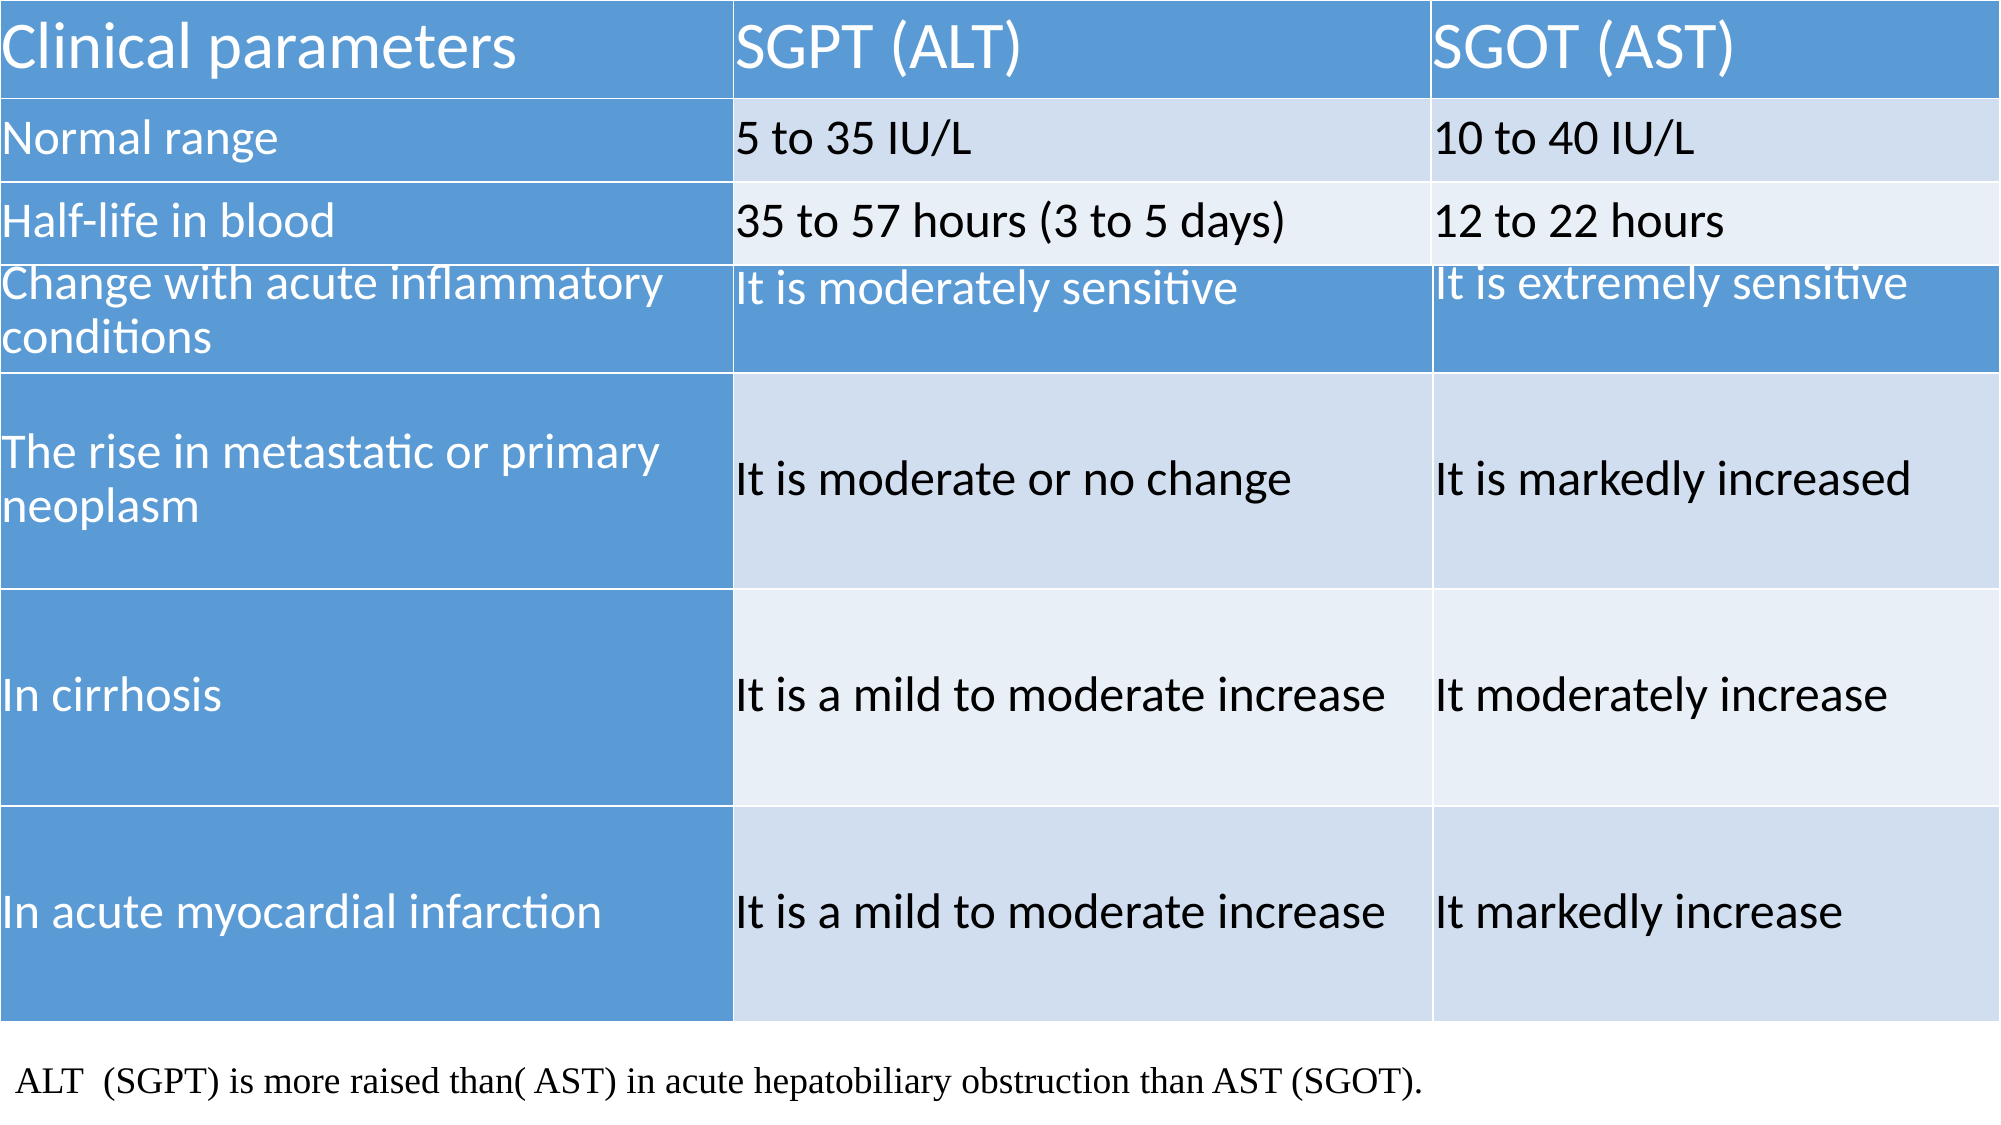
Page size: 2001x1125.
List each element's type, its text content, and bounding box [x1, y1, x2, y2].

table_cell In cirrhosis [1, 590, 733, 805]
table_header Clinical parameters [1, 1, 733, 98]
table_cell It moderately increase [1434, 590, 1999, 805]
text_box ALT (SGPT) is more raised than( AST) in acute hepatobiliary obstruction than AST (SGOT). [0, 1045, 2000, 1109]
table_cell It is moderate or no change [734, 374, 1432, 588]
table_cell It markedly increase [1434, 807, 1999, 1021]
table_cell 5 to 35 IU/L [734, 99, 1430, 181]
table_cell 12 to 22 hours [1432, 183, 1999, 264]
table_header Change with acute inflammatory conditions [1, 266, 733, 372]
table_cell It is markedly increased [1434, 374, 1999, 588]
table_header SGPT (ALT) [734, 1, 1430, 98]
table_cell 35 to 57 hours (3 to 5 days) [734, 183, 1430, 264]
table_cell It is a mild to moderate increase [734, 590, 1432, 805]
table_cell It is a mild to moderate increase [734, 807, 1432, 1021]
table_header It is moderately sensitive [734, 266, 1432, 372]
table_header It is extremely sensitive [1434, 266, 1999, 372]
table_cell In acute myocardial infarction [1, 807, 733, 1021]
table_cell The rise in metastatic or primary neoplasm [1, 374, 733, 588]
table_cell Normal range [1, 99, 733, 181]
table_cell Half-life in blood [1, 183, 733, 264]
table_header SGOT (AST) [1432, 1, 1999, 98]
table_cell 10 to 40 IU/L [1432, 99, 1999, 181]
